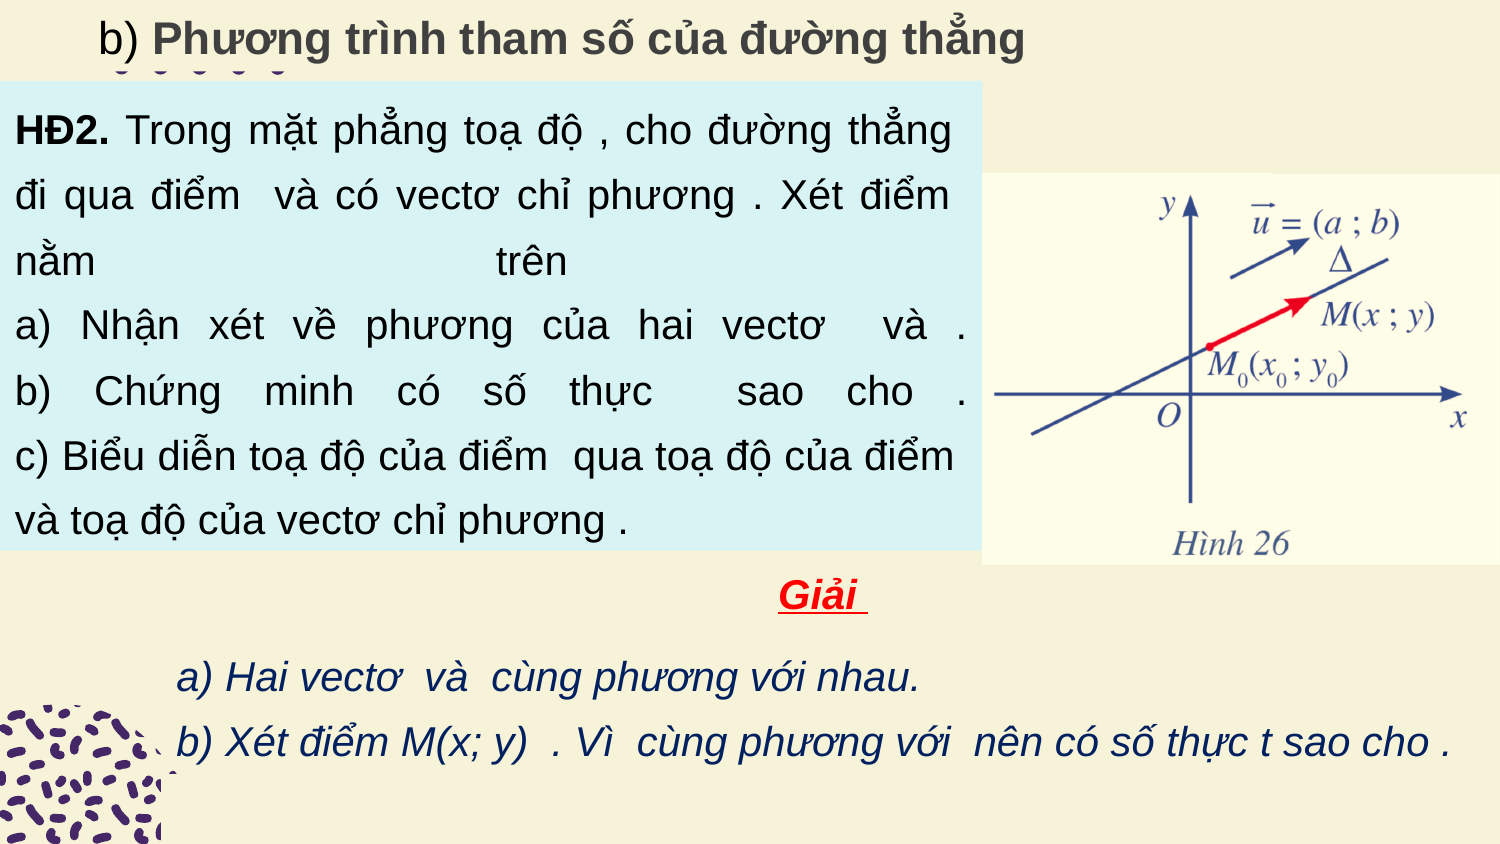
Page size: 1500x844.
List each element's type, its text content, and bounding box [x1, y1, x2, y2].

picture [982, 0, 1500, 565]
picture [571, 699, 751, 844]
picture [161, 683, 410, 844]
text_box b) Phương trình tham số của đường thẳng [84, 1, 1094, 72]
